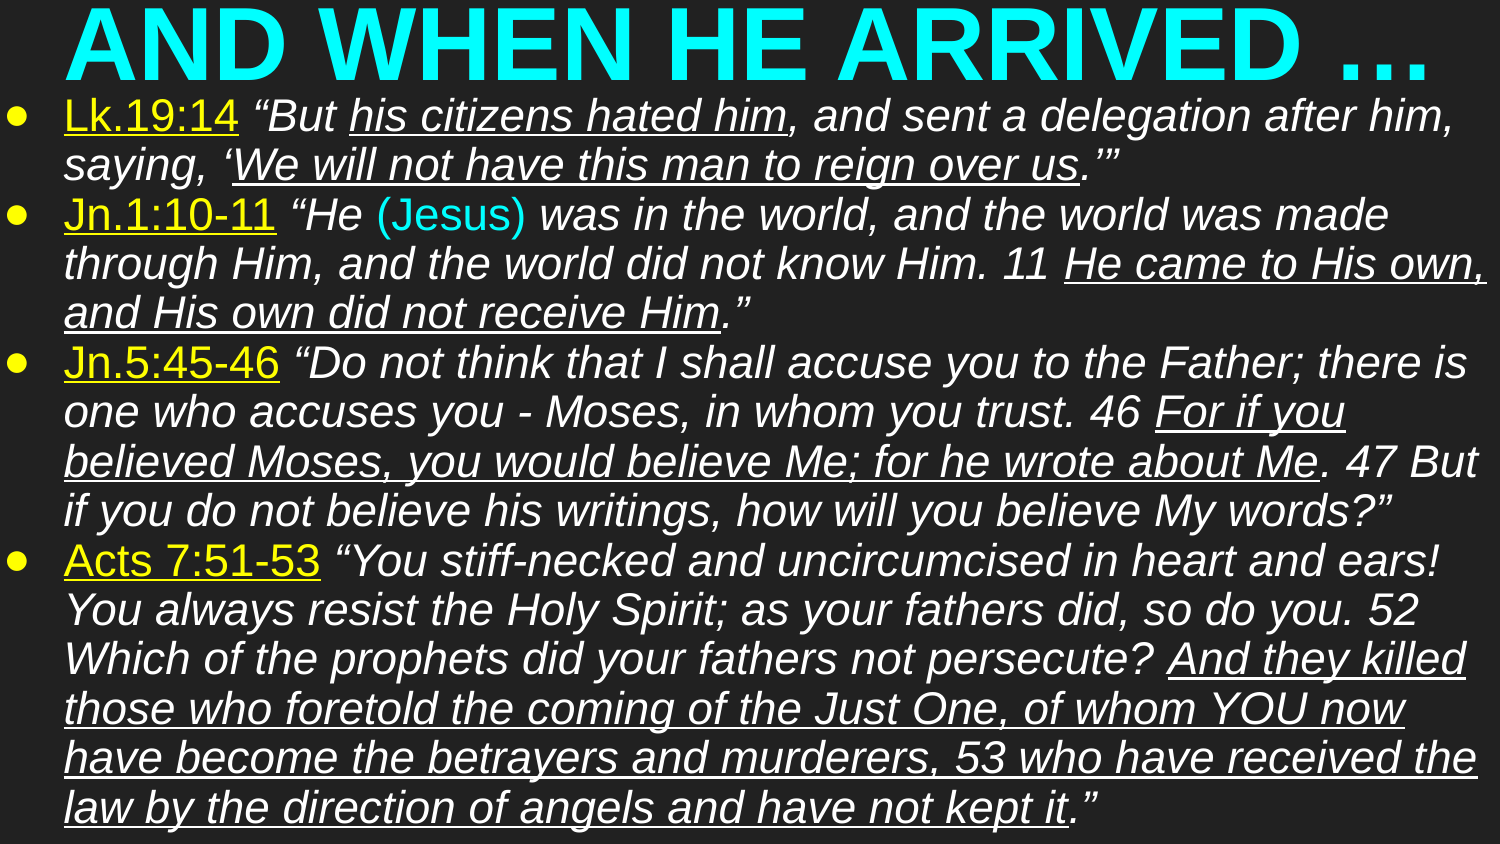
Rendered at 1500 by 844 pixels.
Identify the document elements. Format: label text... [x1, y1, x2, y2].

title AND WHEN HE ARRIVED … [0, 0, 1500, 76]
subtitle Lk.19:14 “But his citizens hated him, and sent a delegation after him, saying, ‘We will not have this man to reign over us.’” Jn.1:10-11 “He (Jesus) was in the world, and the world was made through Him, and the world did not know Him. 11 He came to His own, and His own did not receive Him.” Jn.5:45-46 “Do not think that I shall accuse you to the Father; there is one who accuses you - Moses, in whom you trust. 46 For if you believed Moses, you would believe Me; for he wrote about Me. 47 But if you do not believe his writings, how will you believe My words?” Acts 7:51-53 “You stiff-necked and uncircumcised in heart and ears! You always resist the Holy Spirit; as your fathers did, so do you. 52 Which of the prophets did your fathers not persecute? And they killed those who foretold the coming of the Just One, of whom YOU now have become the betrayers and murderers, 53 who have received the law by the direction of angels and have not kept it.” [0, 76, 1500, 844]
